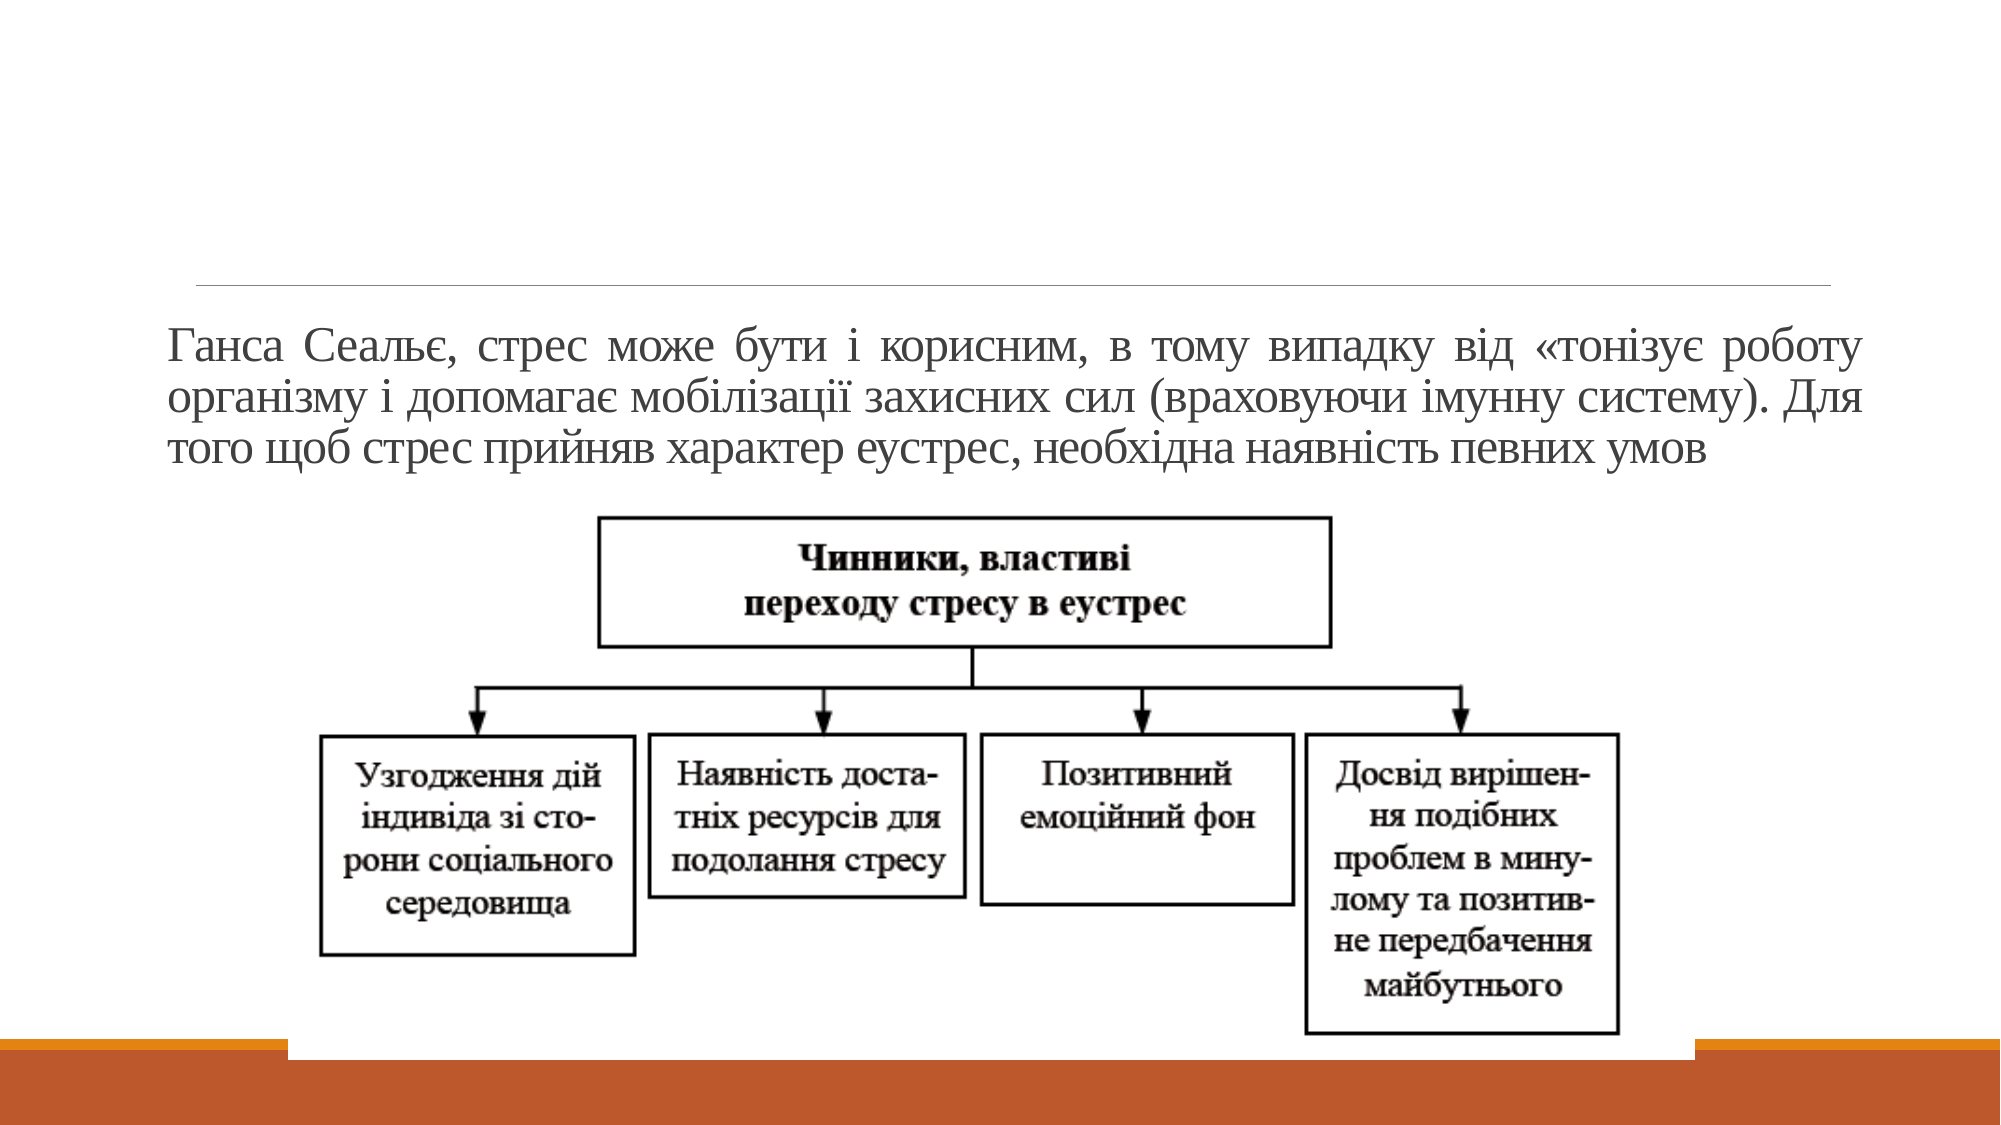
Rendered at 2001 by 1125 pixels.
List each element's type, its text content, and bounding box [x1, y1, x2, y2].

title Ганса Сеальє, стрес може бути і корисним, в тому випадку від «тонізує роботу організму і допомагає мобілізації захисних сил (враховуючи імунну систему). Для того щоб стрес прийняв характер еустрес, необхідна наявність певних умов [152, 248, 1878, 482]
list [288, 496, 1696, 1061]
